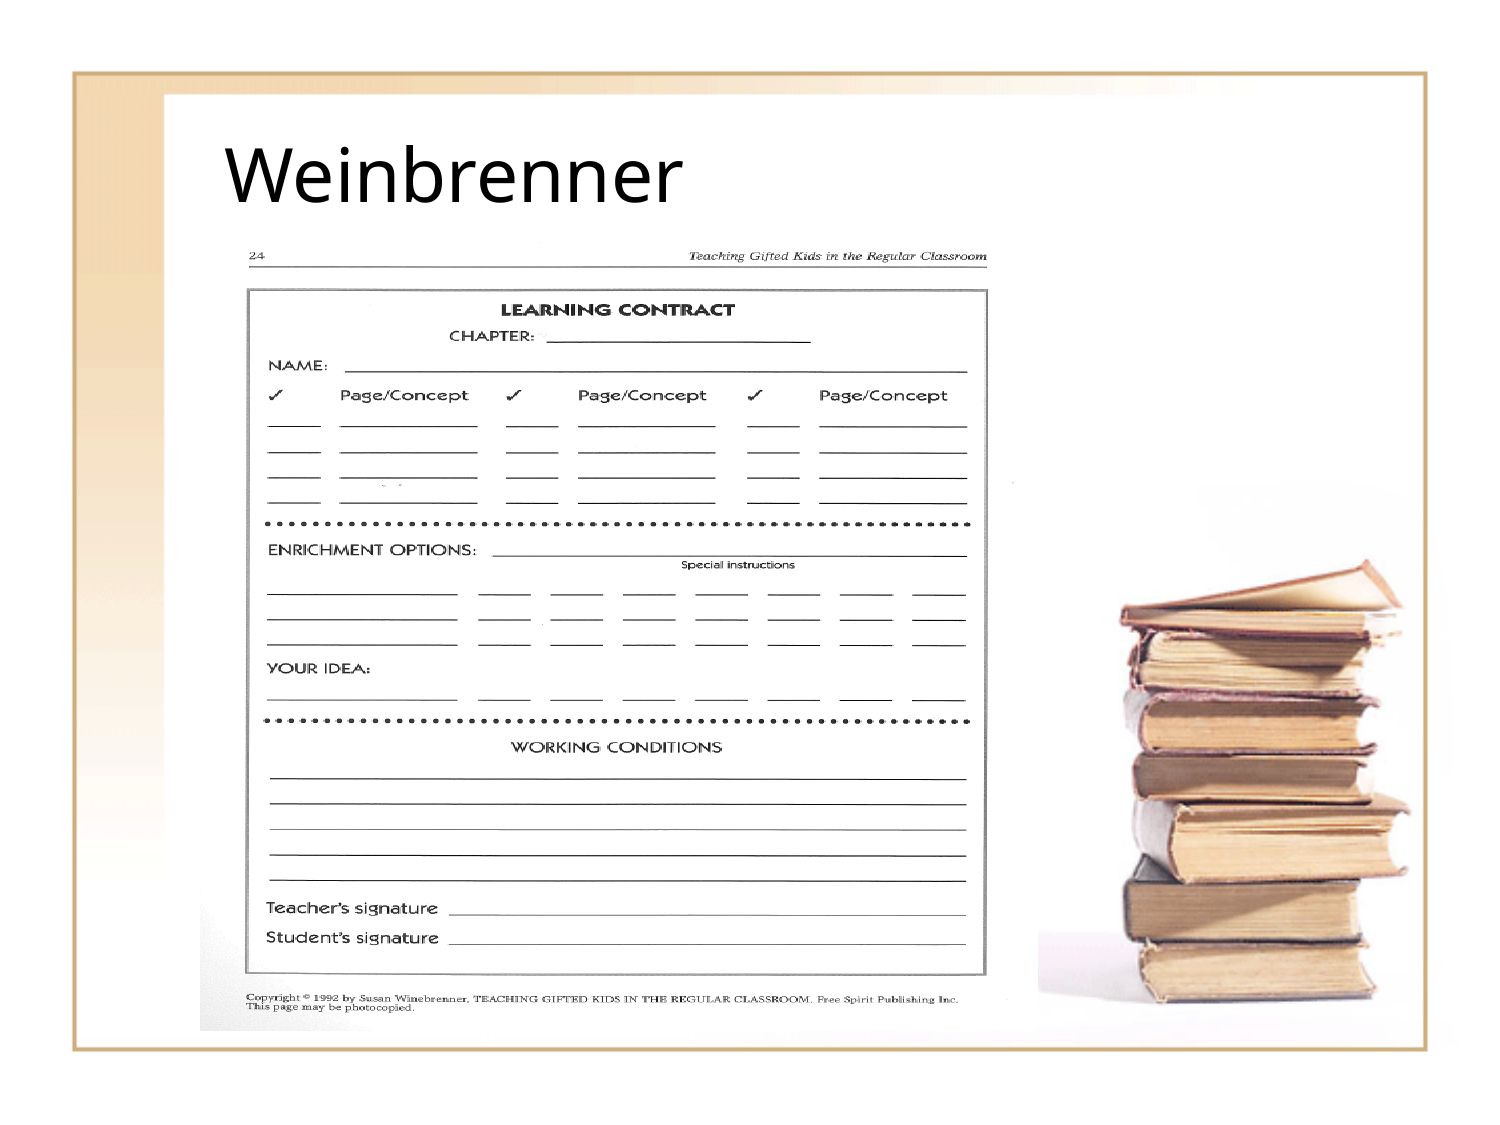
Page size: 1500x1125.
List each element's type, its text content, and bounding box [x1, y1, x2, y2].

picture [0, 0, 1500, 1125]
title Weinbrenner [209, 112, 1373, 233]
